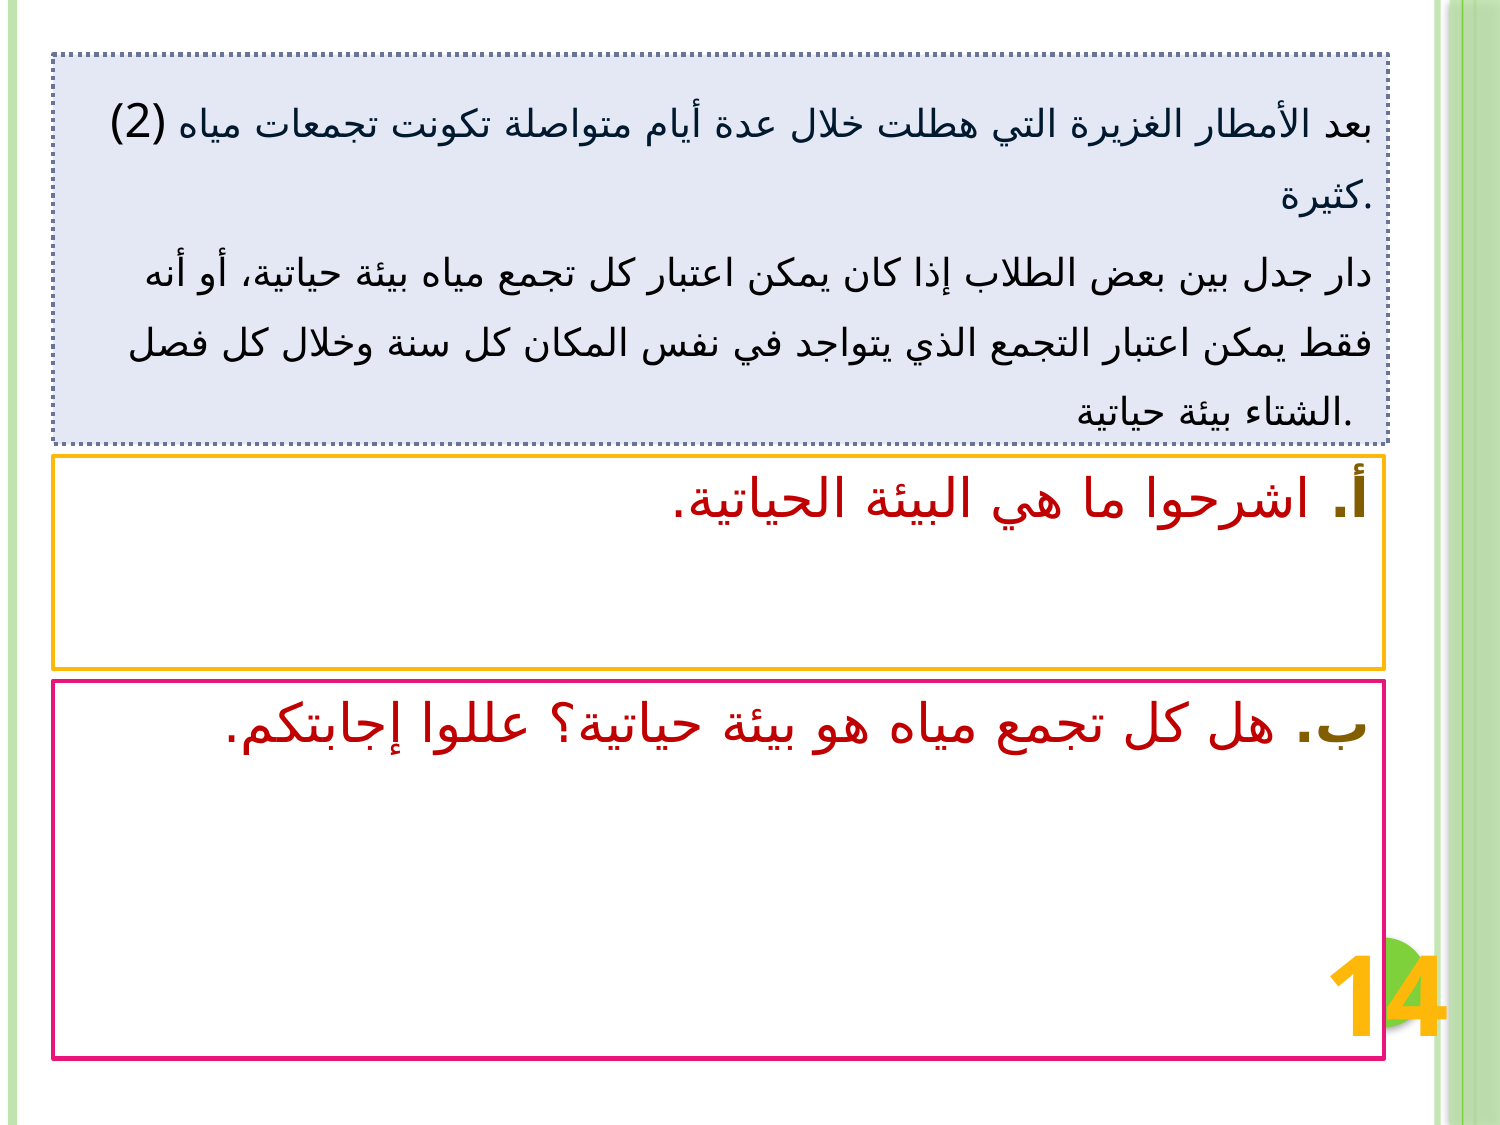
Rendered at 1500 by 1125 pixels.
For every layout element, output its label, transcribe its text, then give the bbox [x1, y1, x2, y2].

text_box ب. هل كل تجمع مياه هو بيئة حياتية؟ عللوا إجابتكم. [51, 679, 1386, 1061]
text_box أ. اشرحوا ما هي البيئة الحياتية. [51, 454, 1386, 671]
list (2) بعد الأمطار الغزيرة التي هطلت خلال عدة أيام متواصلة تكونت تجمعات مياه كثيرة. دار جدل بين بعض الطلاب إذا كان يمكن اعتبار كل تجمع مياه بيئة حياتية، أو أنه فقط يمكن اعتبار التجمع الذي يتواجد في نفس المكان كل سنة وخلال كل فصل الشتاء بيئة حياتية. [51, 52, 1390, 446]
text_box 14 [1305, 916, 1471, 1067]
